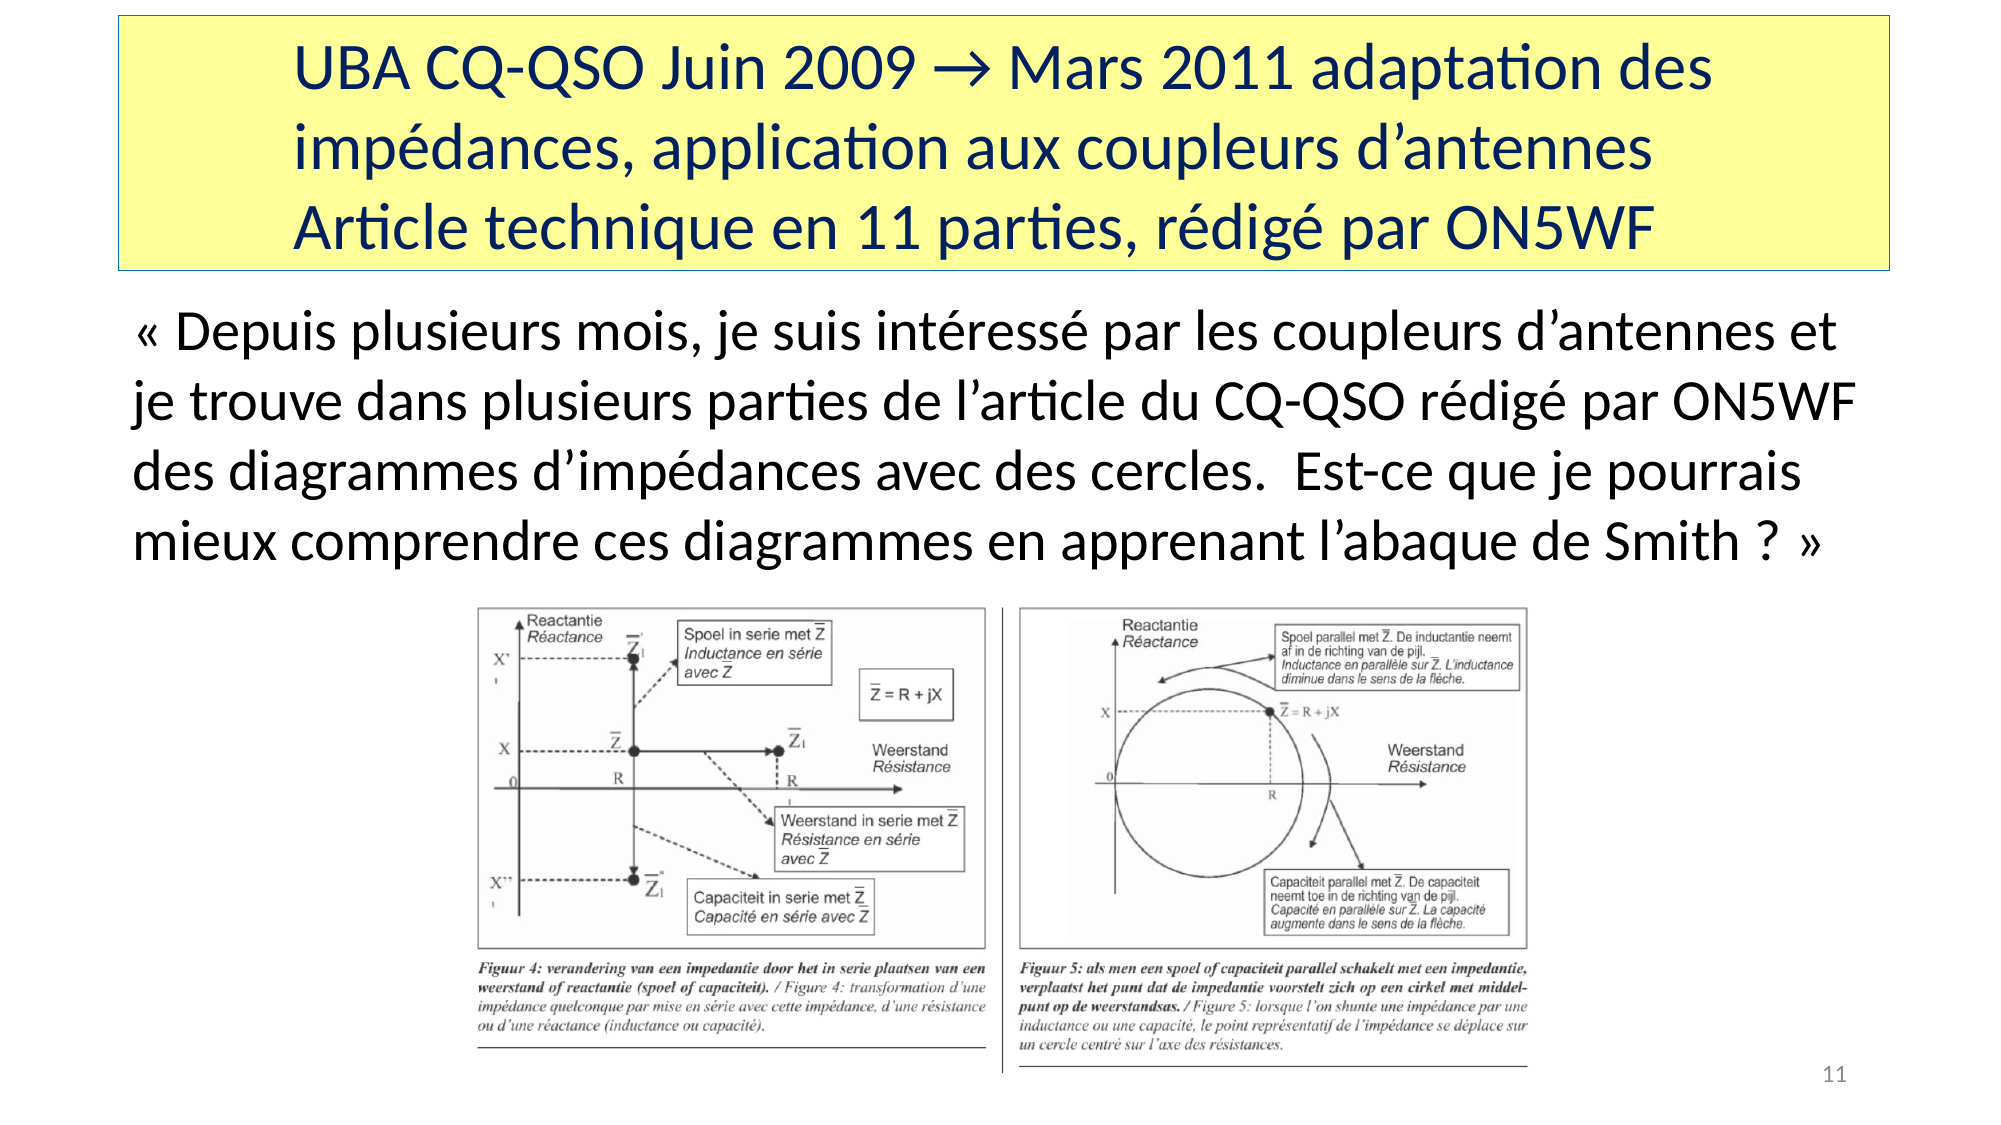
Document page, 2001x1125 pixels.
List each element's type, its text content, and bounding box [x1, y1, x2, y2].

text_box UBA CQ-QSO Juin 2009 → Mars 2011 adaptation des impédances, application aux coupleurs d’antennes Article technique en 11 parties, rédigé par ON5WF [118, 15, 1890, 271]
slide_number 11 [1412, 1042, 1863, 1103]
picture [467, 600, 1541, 1073]
text_box « Depuis plusieurs mois, je suis intéressé par les coupleurs d’antennes et je trouve dans plusieurs parties de l’article du CQ-QSO rédigé par ON5WF des diagrammes d’impédances avec des cercles. Est-ce que je pourrais mieux comprendre ces diagrammes en apprenant l’abaque de Smith ? » [118, 285, 1890, 580]
